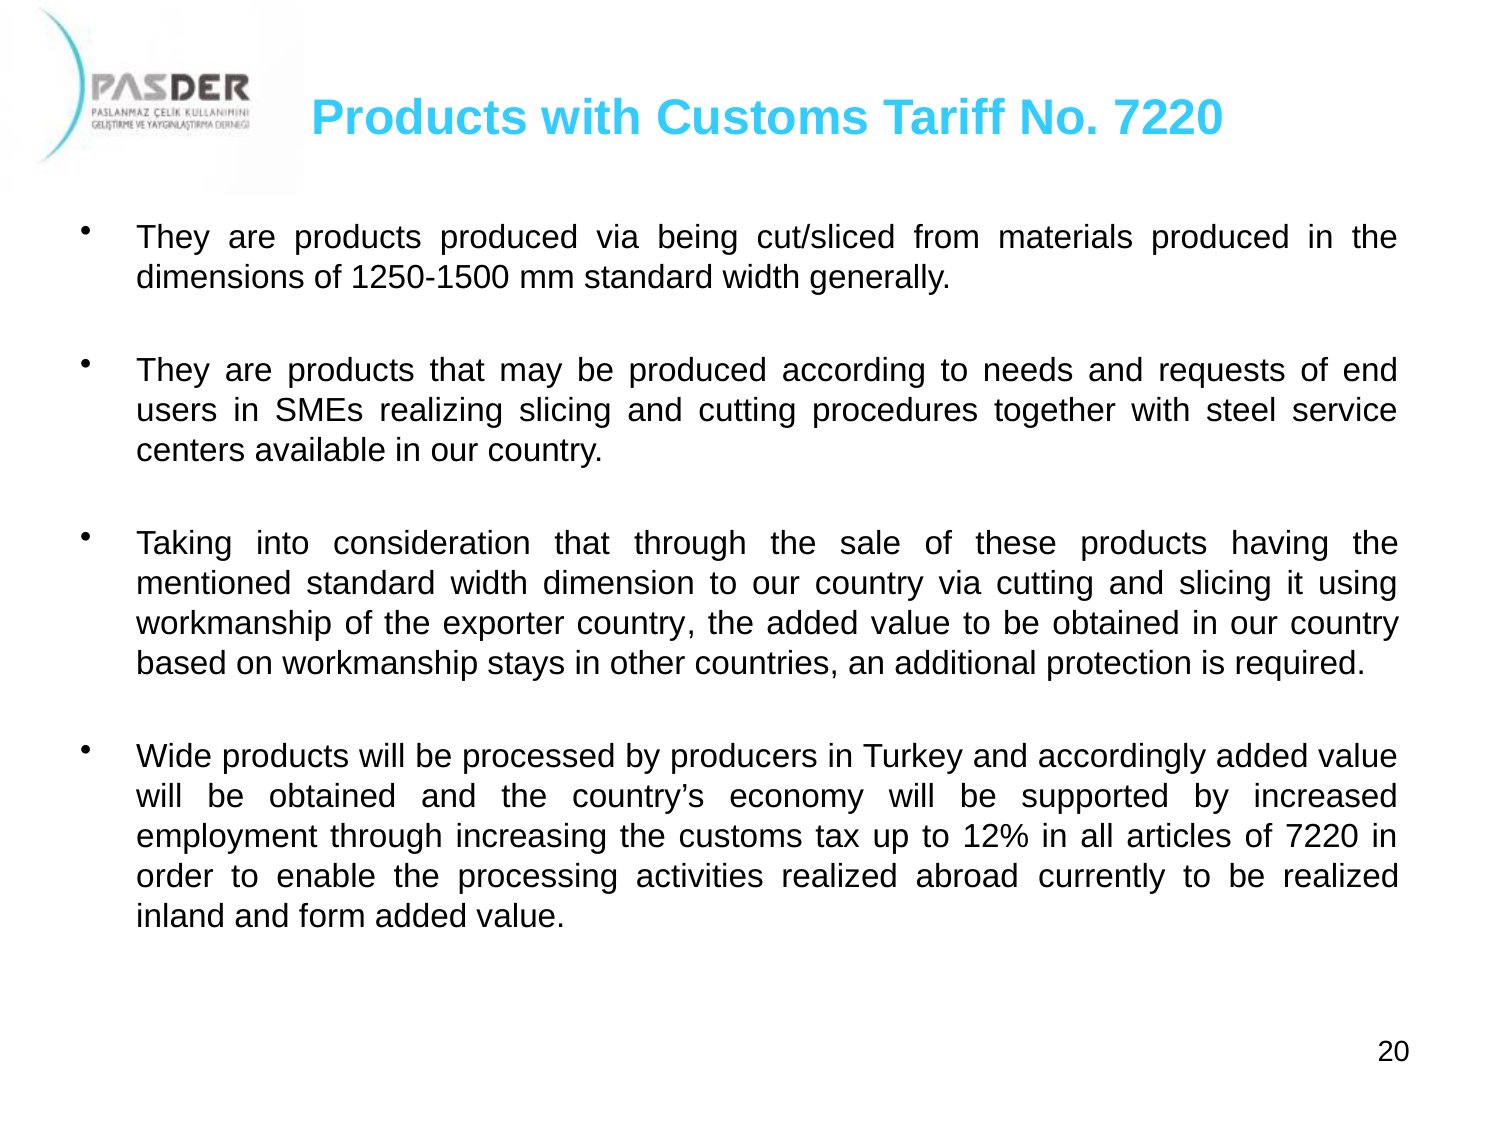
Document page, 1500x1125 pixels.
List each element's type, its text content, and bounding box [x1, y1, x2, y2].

picture [0, 0, 305, 195]
slide_number 19 [1074, 1024, 1426, 1103]
list They are products produced via being cut/sliced from materials produced in the dimensions of 1250-1500 mm standard width generally. They are products that may be produced according to needs and requests of end users in SMEs realizing slicing and cutting procedures together with steel service centers available in our country. Taking into consideration that through the sale of these products having the mentioned standard width dimension to our country via cutting and slicing it using workmanship of the exporter country, the added value to be obtained in our country based on workmanship stays in other countries, an additional protection is required. Wide products will be processed by producers in Turkey and accordingly added value will be obtained and the country’s economy will be supported by increased employment through increasing the customs tax up to 12% in all articles of 7220 in order to enable the processing activities realized abroad currently to be realized inland and form added value. [64, 160, 1415, 904]
title Products with Customs Tariff No. 7220 [308, 20, 1451, 209]
